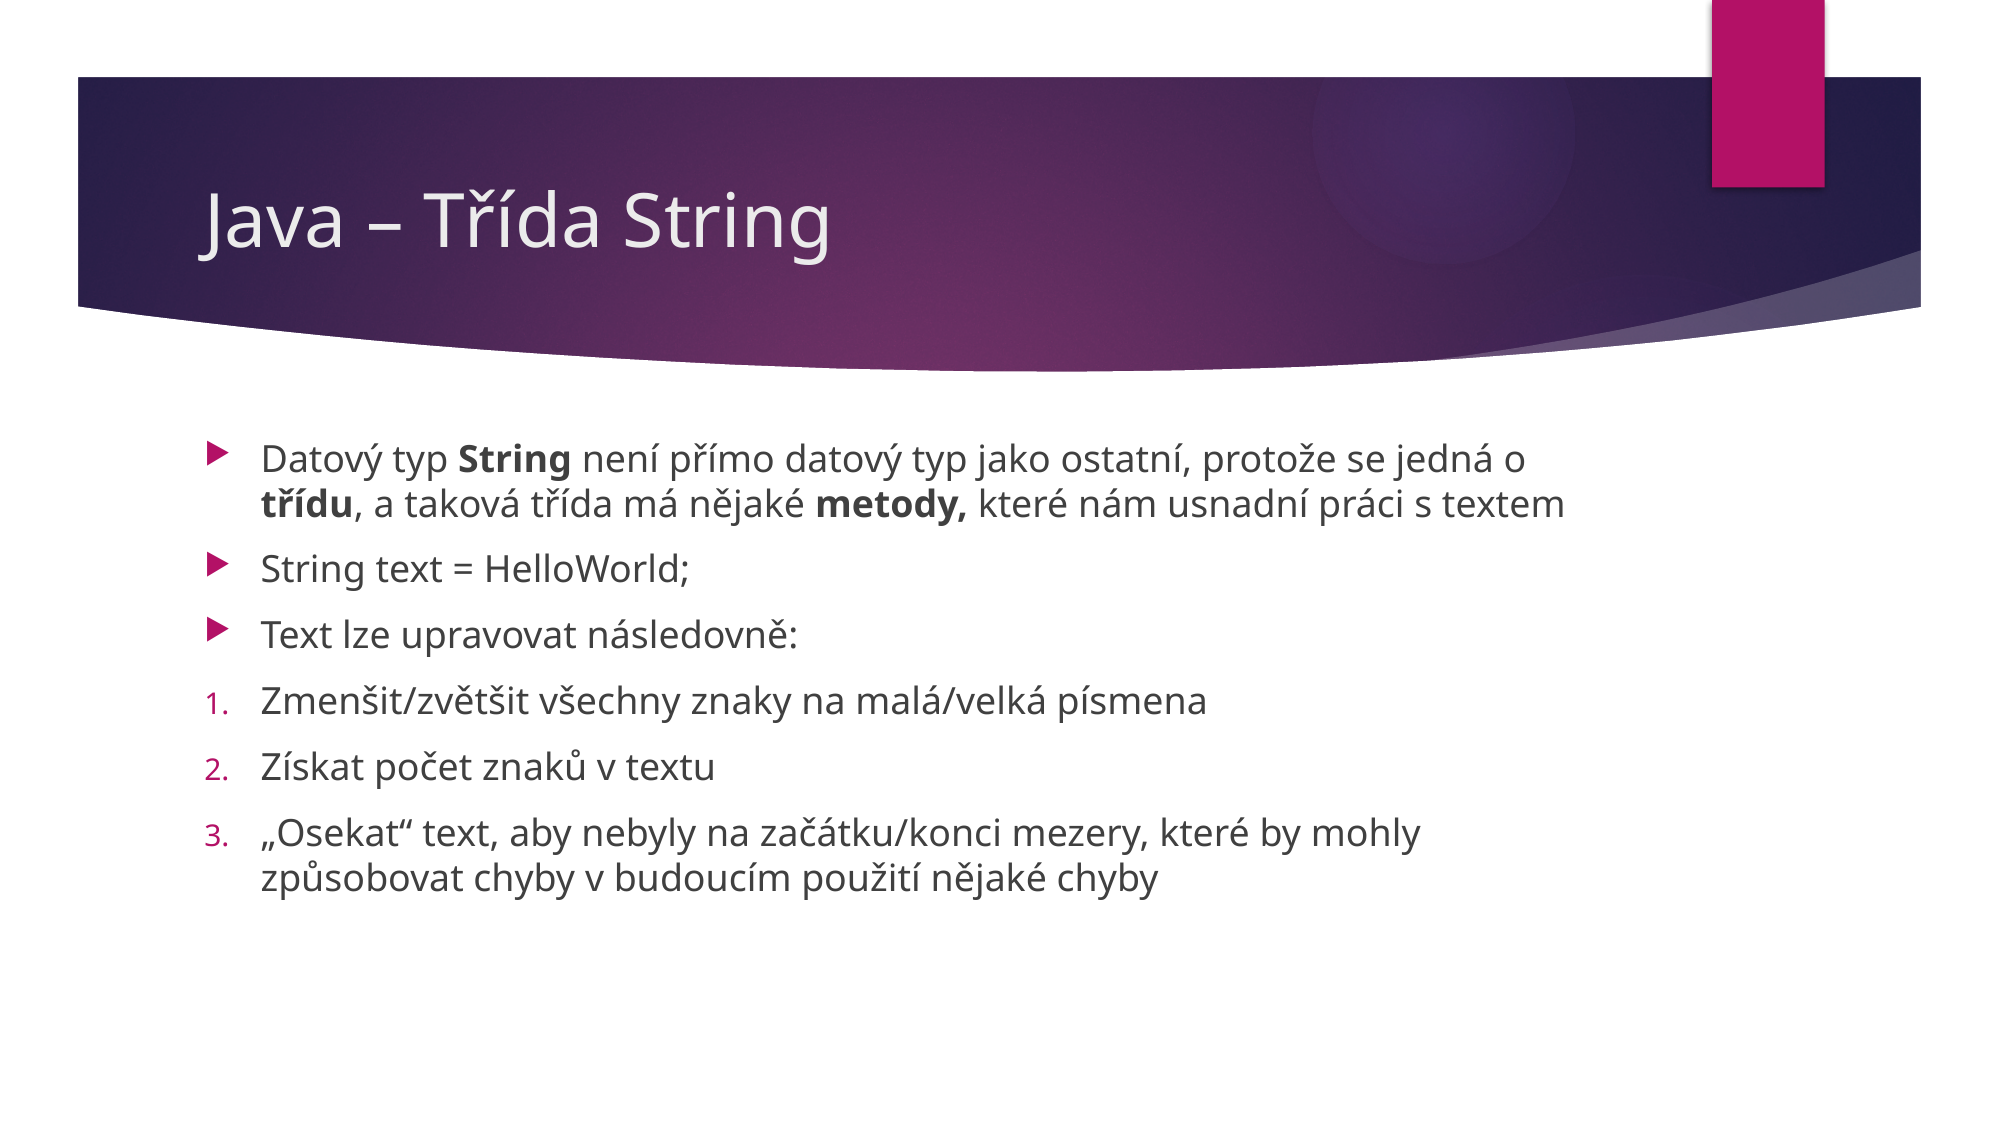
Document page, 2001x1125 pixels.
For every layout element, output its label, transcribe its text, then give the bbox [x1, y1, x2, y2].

list Datový typ String není přímo datový typ jako ostatní, protože se jedná o třídu, a taková třída má nějaké metody, které nám usnadní práci s textem String text = HelloWorld; Text lze upravovat následovně: Zmenšit/zvětšit všechny znaky na malá/velká písmena Získat počet znaků v textu „Osekat“ text, aby nebyly na začátku/konci mezery, které by mohly způsobovat chyby v budoucím použití nějaké chyby [189, 427, 1638, 988]
title Java – Třída String [189, 159, 1627, 276]
